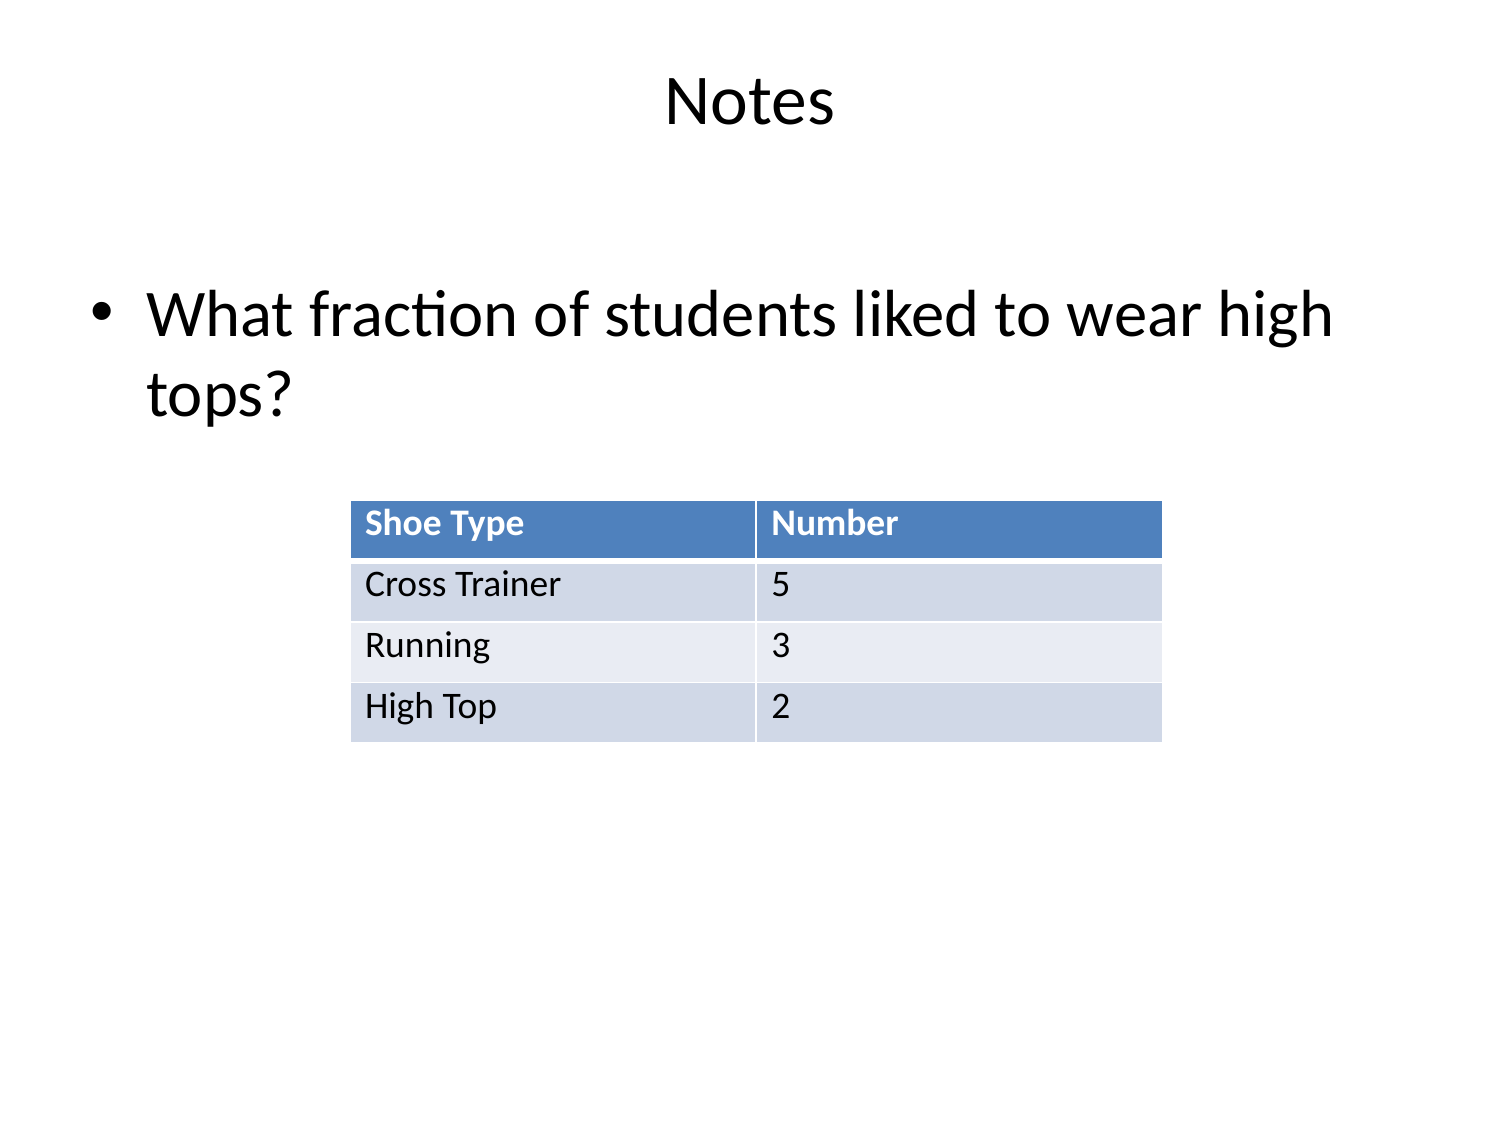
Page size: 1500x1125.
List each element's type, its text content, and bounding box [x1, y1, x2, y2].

table_header Shoe Type [351, 501, 755, 558]
table_cell Cross Trainer [351, 564, 755, 621]
table_cell 2 [757, 683, 1162, 742]
table_header Number [757, 501, 1162, 558]
table_cell Running [351, 623, 755, 682]
table_cell High Top [351, 683, 755, 742]
table_cell 5 [757, 564, 1162, 621]
title Notes [75, 45, 1425, 233]
list What fraction of students liked to wear high tops? [75, 262, 1425, 1005]
table_cell 3 [757, 623, 1162, 682]
